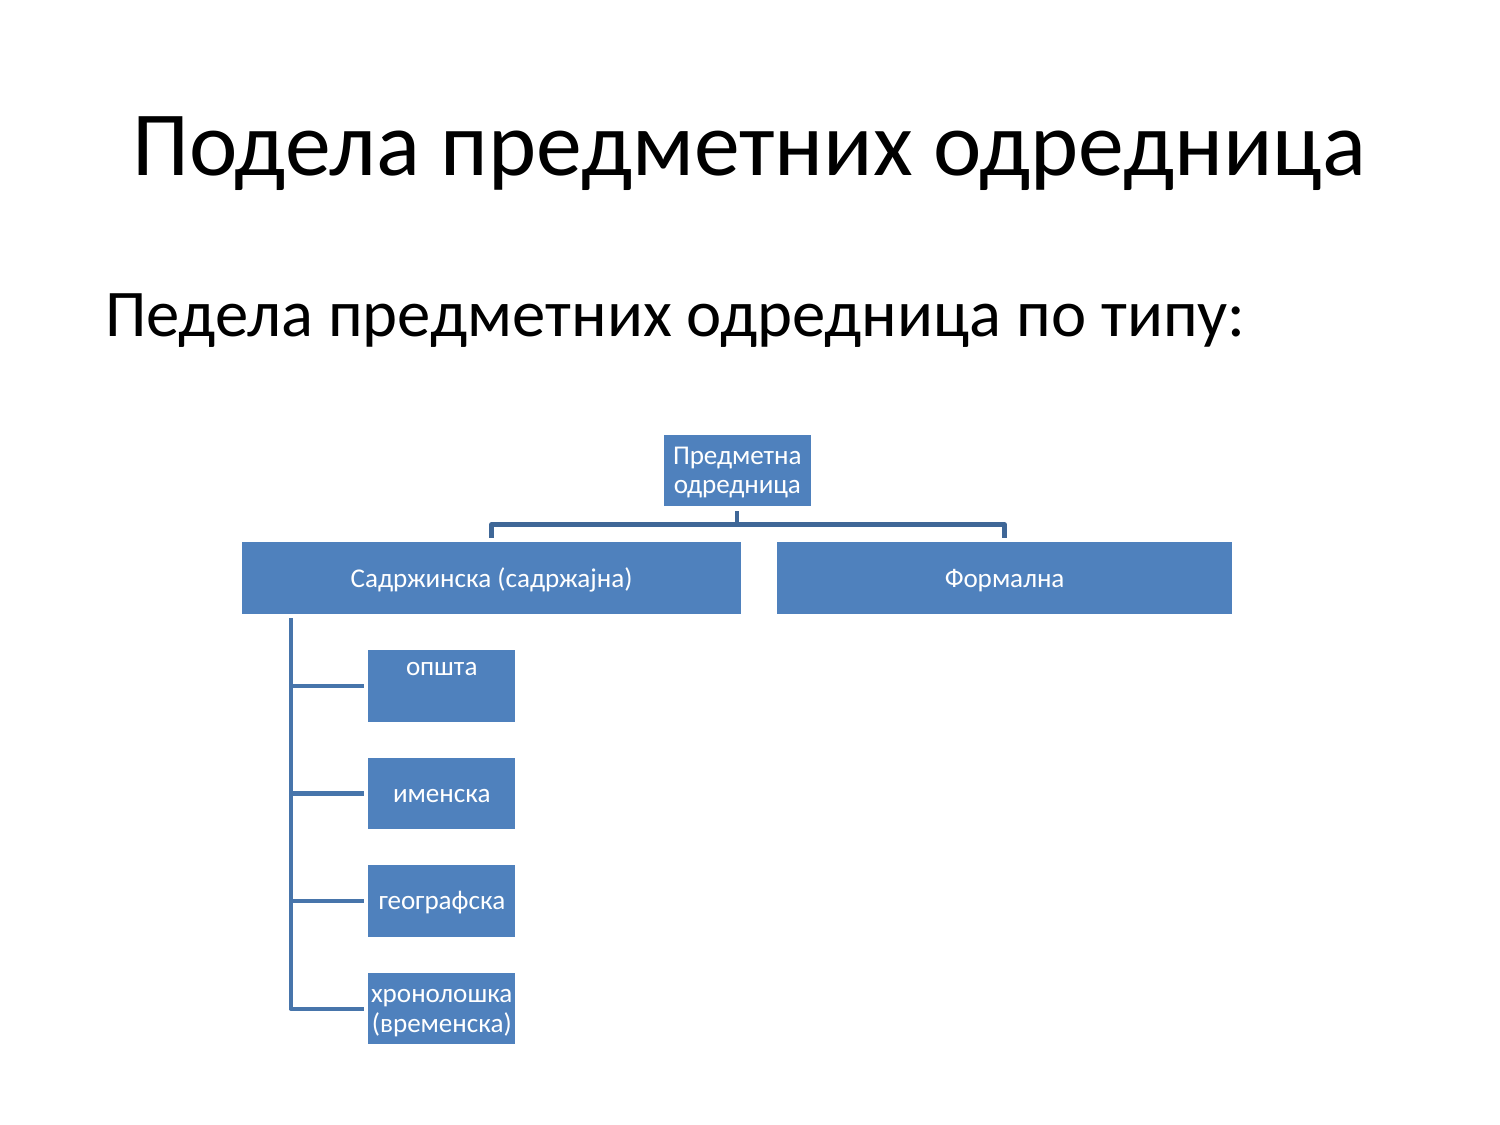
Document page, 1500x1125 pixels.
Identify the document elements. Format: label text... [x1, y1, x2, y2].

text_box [74, 432, 1400, 1048]
list Педела предметних одредница по типу: [75, 262, 1425, 1005]
title Подела предметних одредница [75, 45, 1425, 233]
